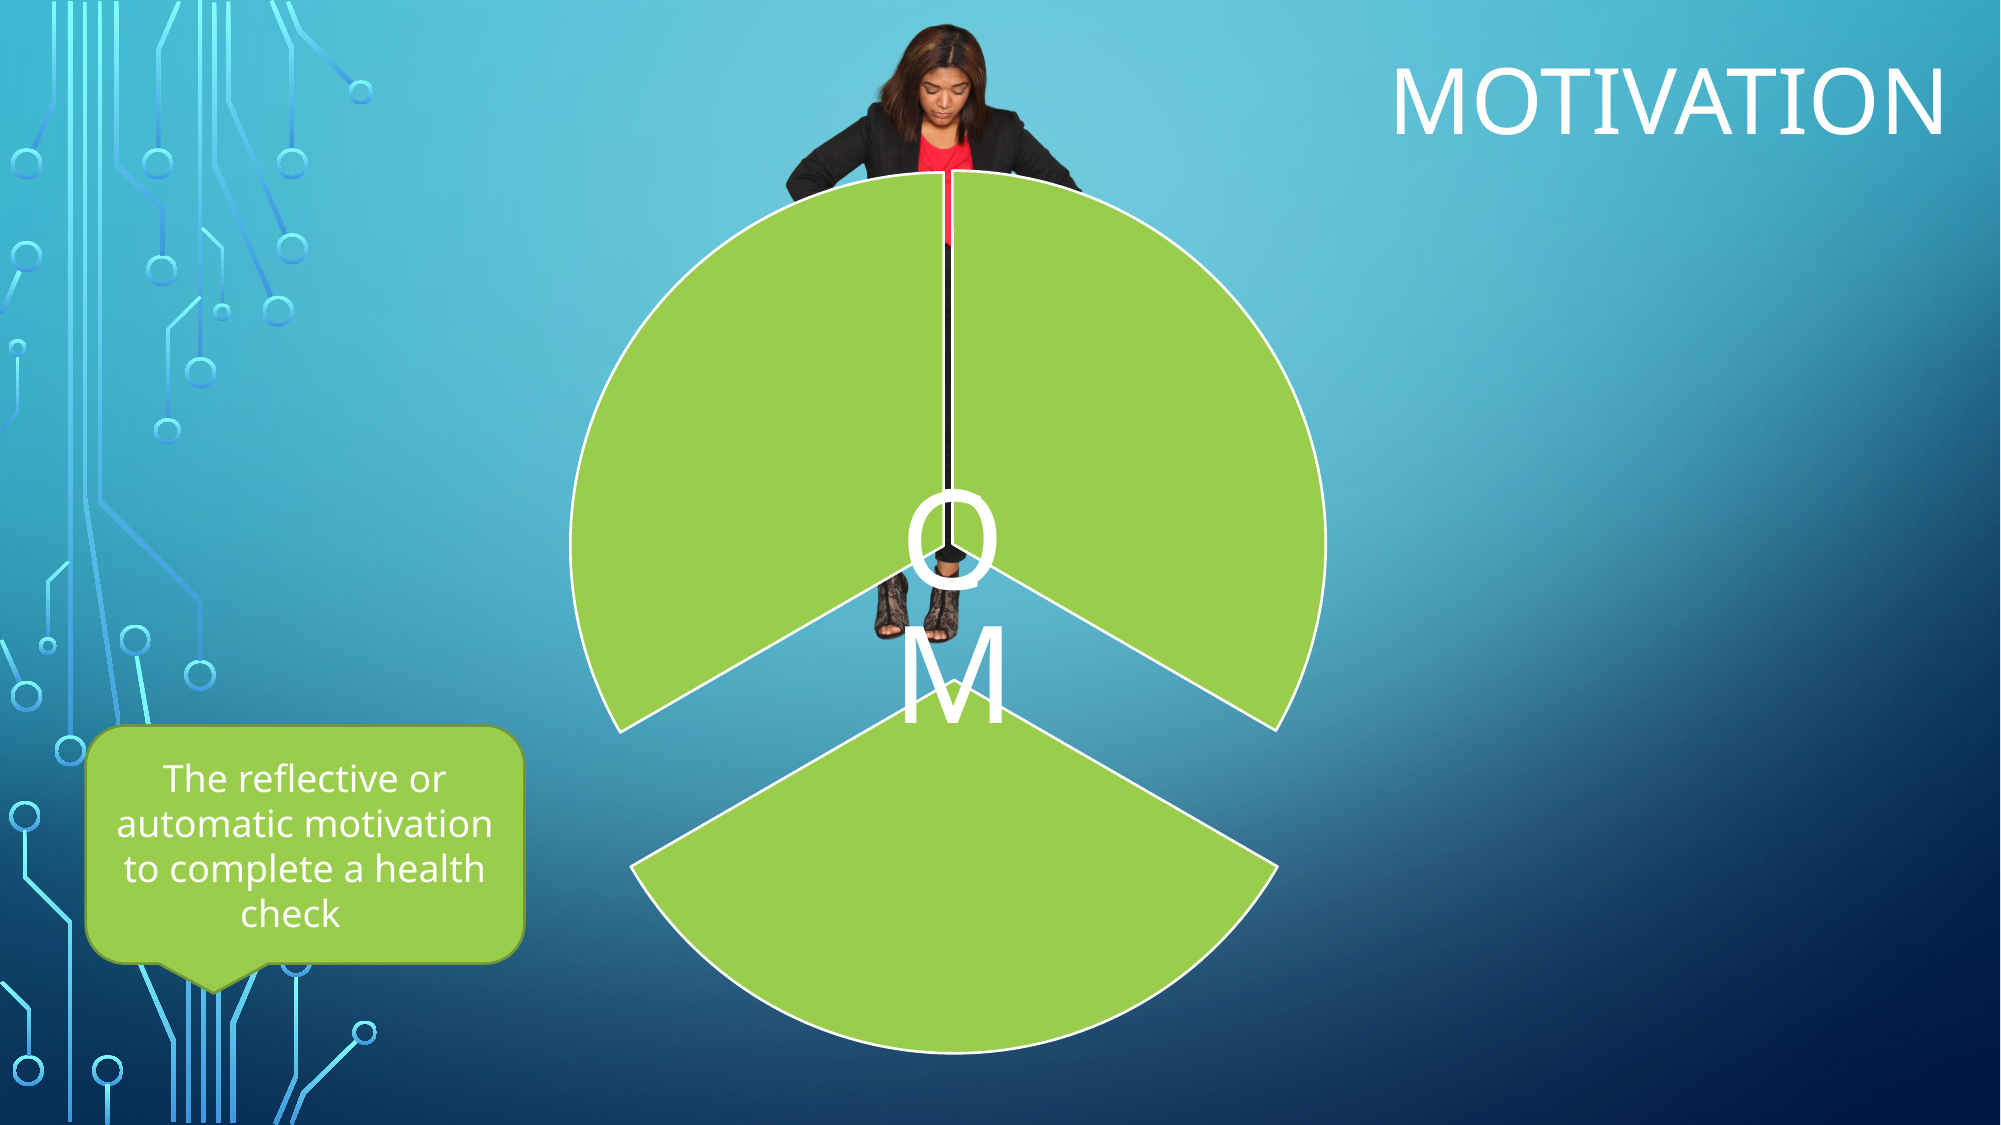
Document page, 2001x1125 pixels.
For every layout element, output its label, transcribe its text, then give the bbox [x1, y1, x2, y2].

picture [785, 19, 1083, 117]
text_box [332, 117, 1667, 1008]
text_box MOTIVATION [1374, 35, 1973, 160]
text_box The reflective or automatic motivation to complete a health check [84, 724, 332, 995]
